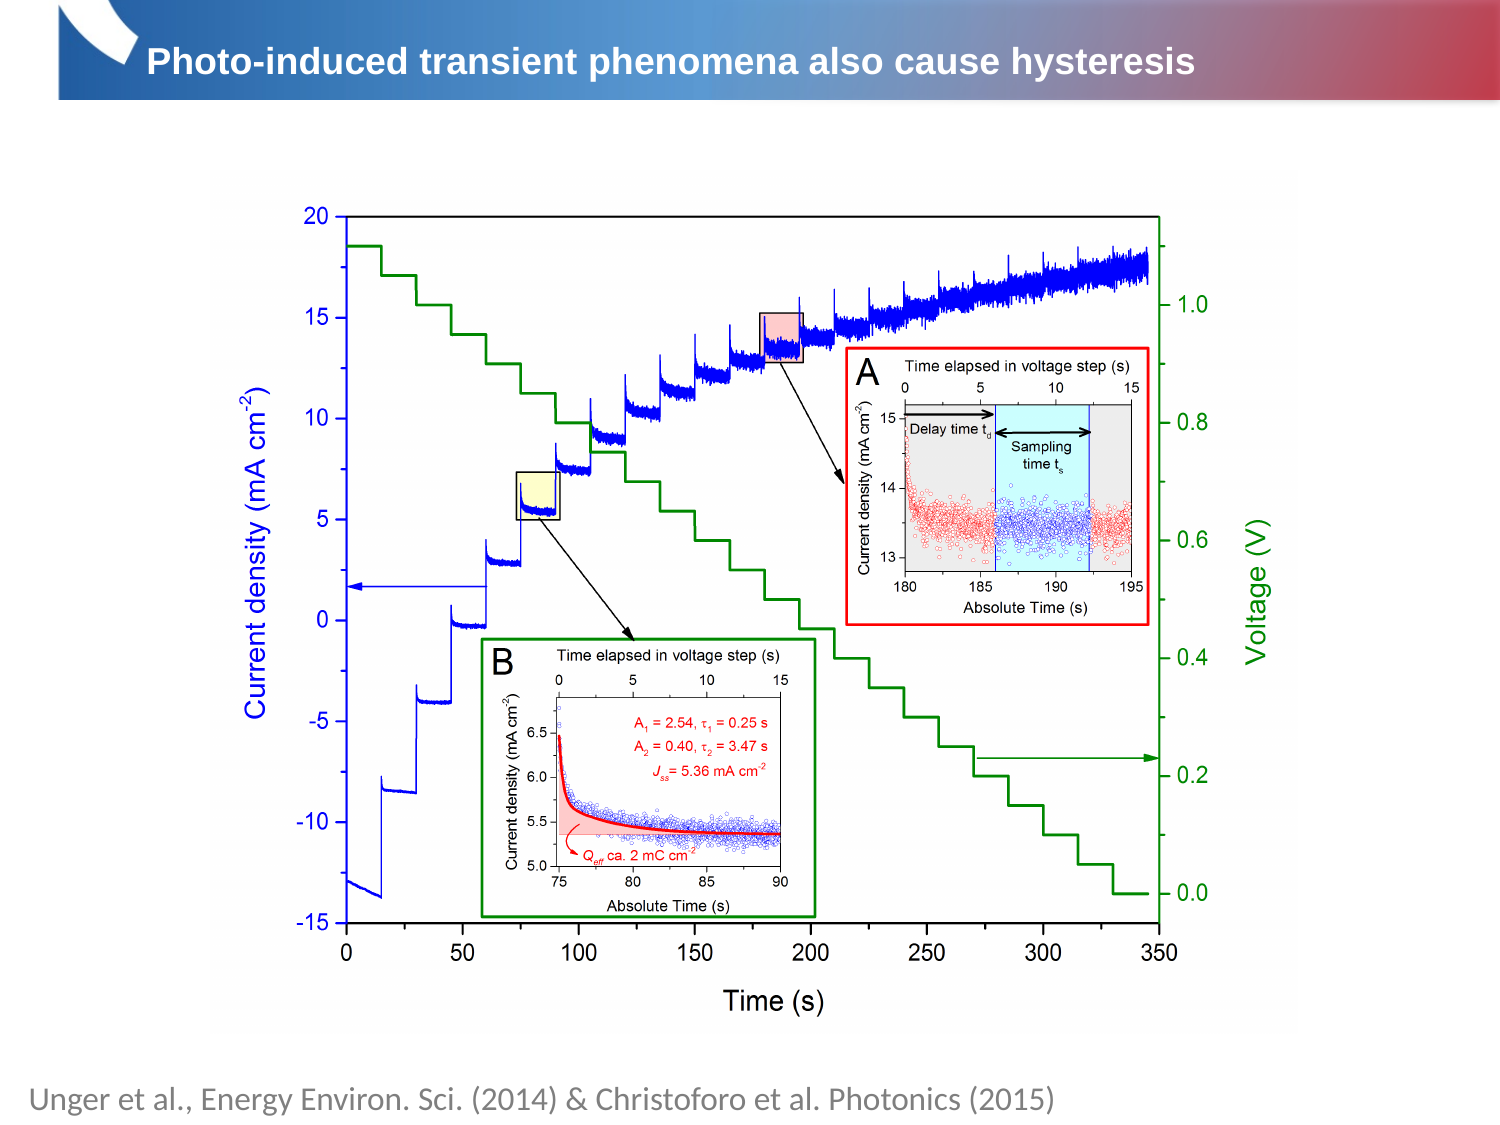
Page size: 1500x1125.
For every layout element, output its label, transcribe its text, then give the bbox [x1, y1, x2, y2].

text_box [712, 0, 1500, 101]
text_box Unger et al., Energy Environ. Sci. (2014) & Christoforo et al. Photonics (2015) [13, 1069, 1073, 1125]
picture [0, 0, 712, 100]
picture [210, 170, 1299, 1034]
title Photo-induced transient phenomena also cause hysteresis [131, 23, 1482, 96]
